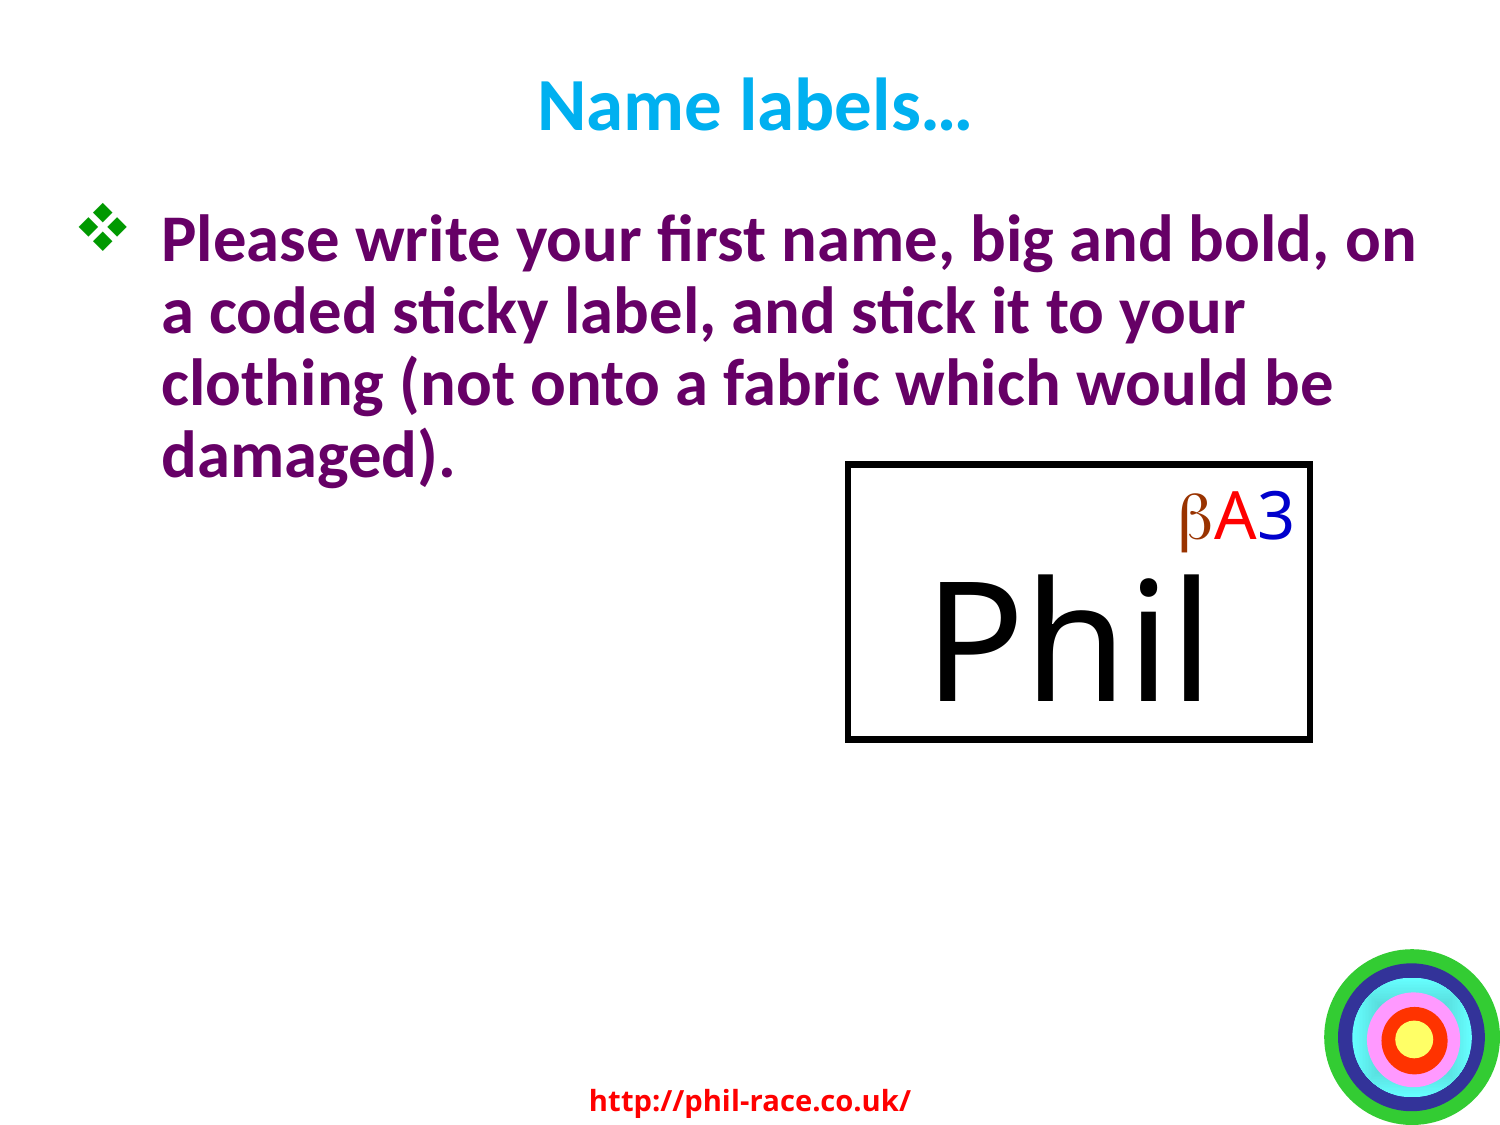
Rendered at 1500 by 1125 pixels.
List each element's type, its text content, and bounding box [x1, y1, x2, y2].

text_box A3 [1163, 466, 1341, 561]
list Please write your first name, big and bold, on a coded sticky label, and stick it to your clothing (not onto a fabric which would be damaged). [58, 196, 1471, 963]
text_box Phil [909, 527, 1229, 742]
title Name labels… [40, 30, 1471, 185]
text_box [847, 464, 1311, 740]
